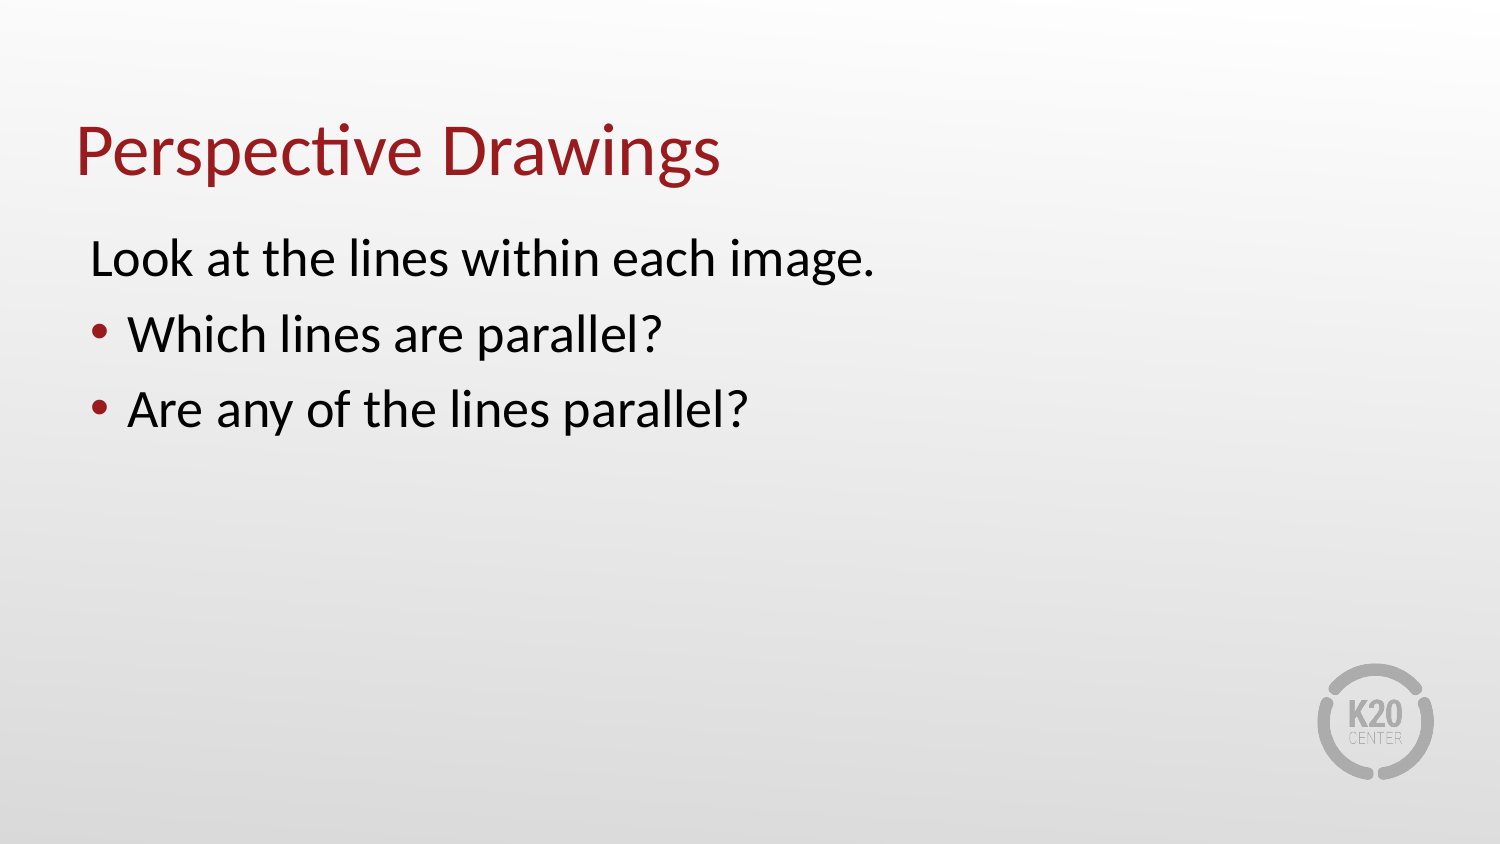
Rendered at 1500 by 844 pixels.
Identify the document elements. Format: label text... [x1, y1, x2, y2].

list Look at the lines within each image. Which lines are parallel? Are any of the lines parallel? [75, 214, 1425, 779]
title Perspective Drawings [75, 50, 1425, 191]
